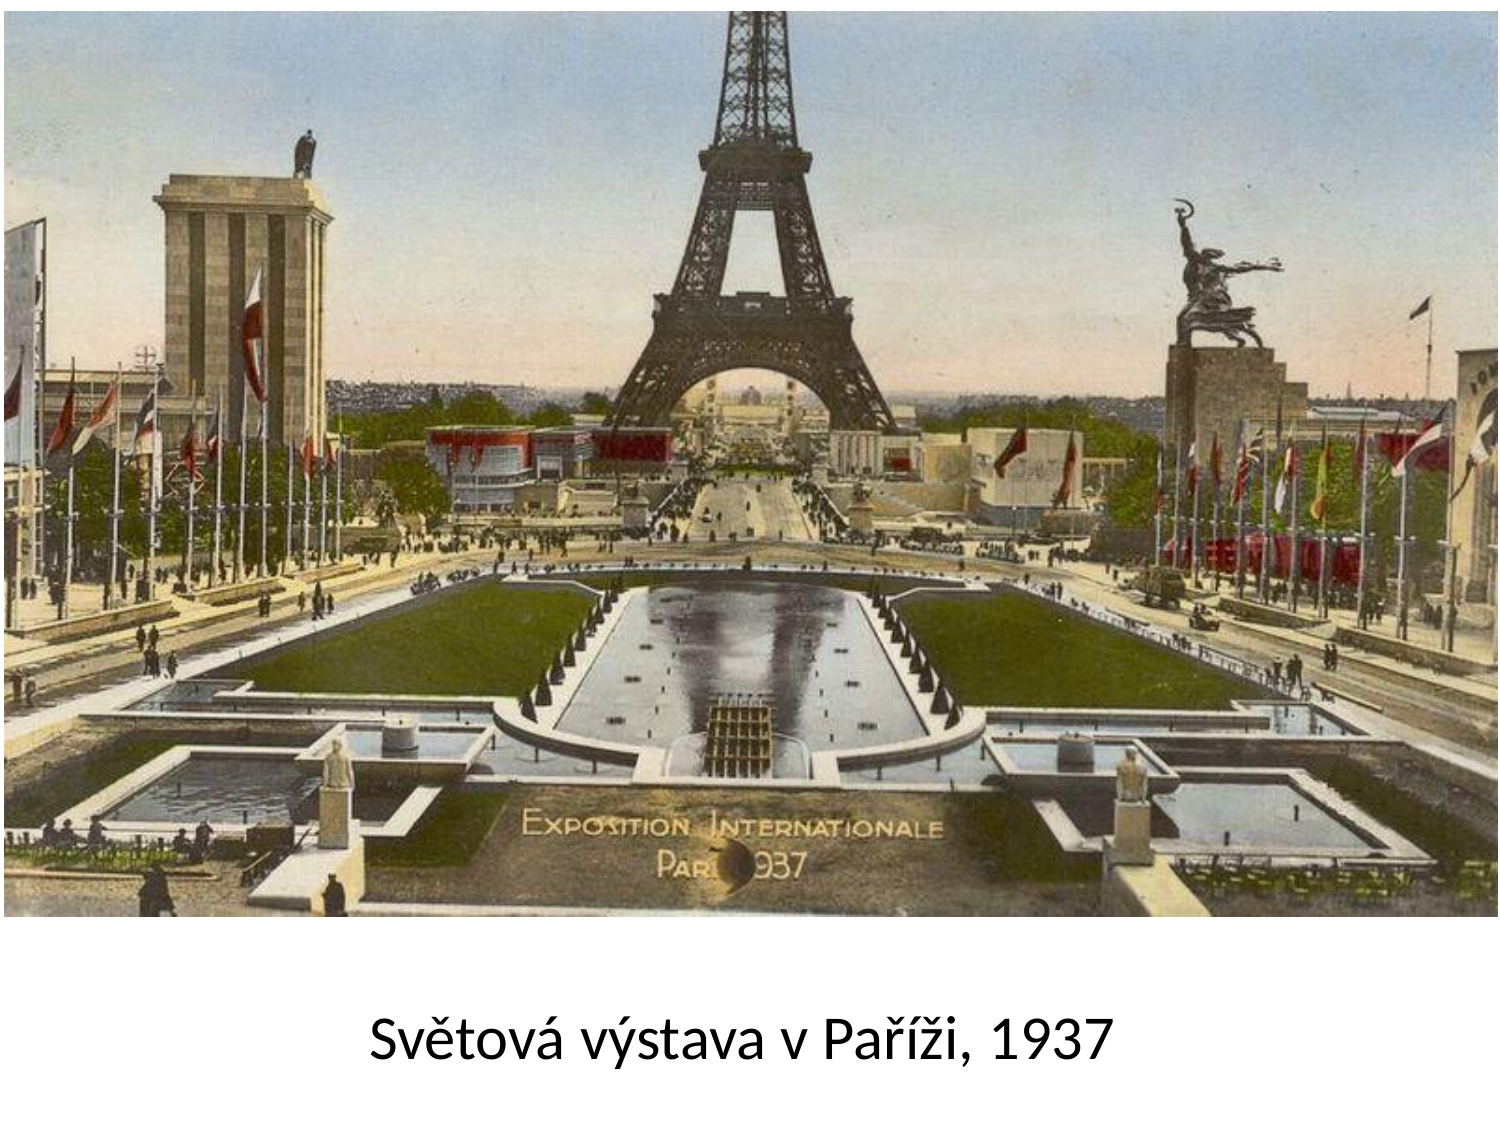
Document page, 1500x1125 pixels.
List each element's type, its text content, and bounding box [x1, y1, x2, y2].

title Světová výstava v Paříži, 1937 [75, 975, 1425, 1094]
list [3, 11, 1498, 918]
